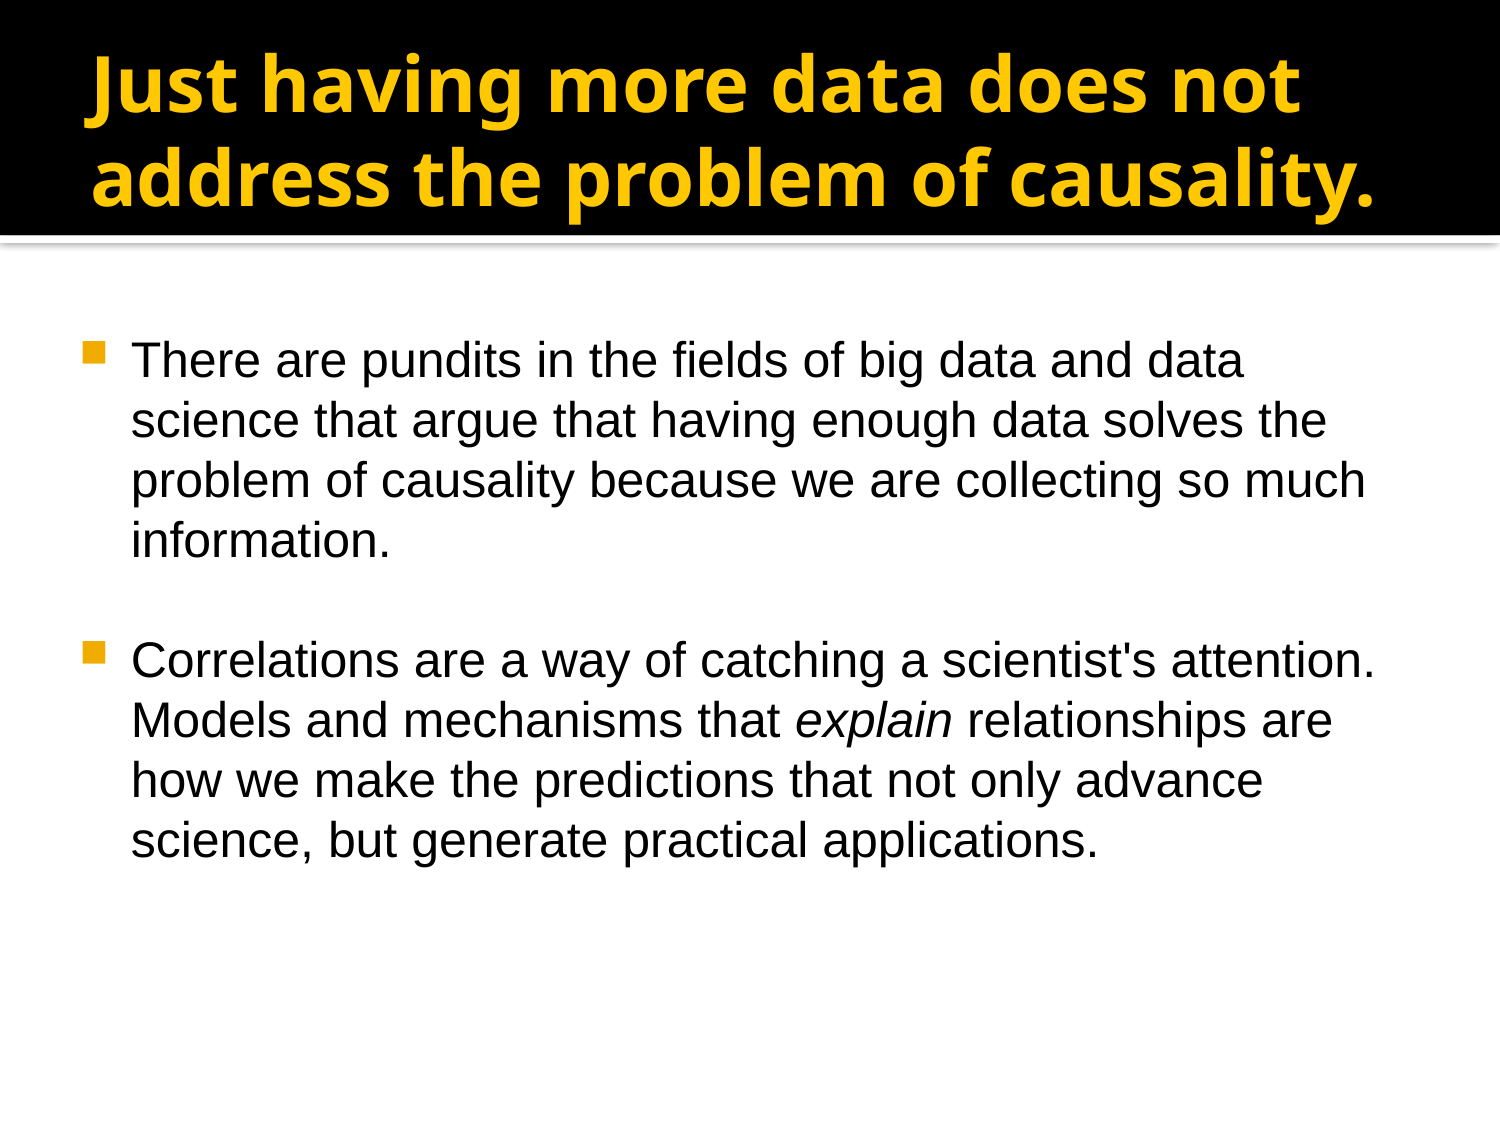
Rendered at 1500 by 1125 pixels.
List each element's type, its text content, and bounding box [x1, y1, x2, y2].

title Just having more data does not address the problem of causality. [75, 25, 1425, 231]
list There are pundits in the fields of big data and data science that argue that having enough data solves the problem of causality because we are collecting so much information. Correlations are a way of catching a scientist's attention. Models and mechanisms that explain relationships are how we make the predictions that not only advance science, but generate practical applications. [50, 312, 1400, 1072]
